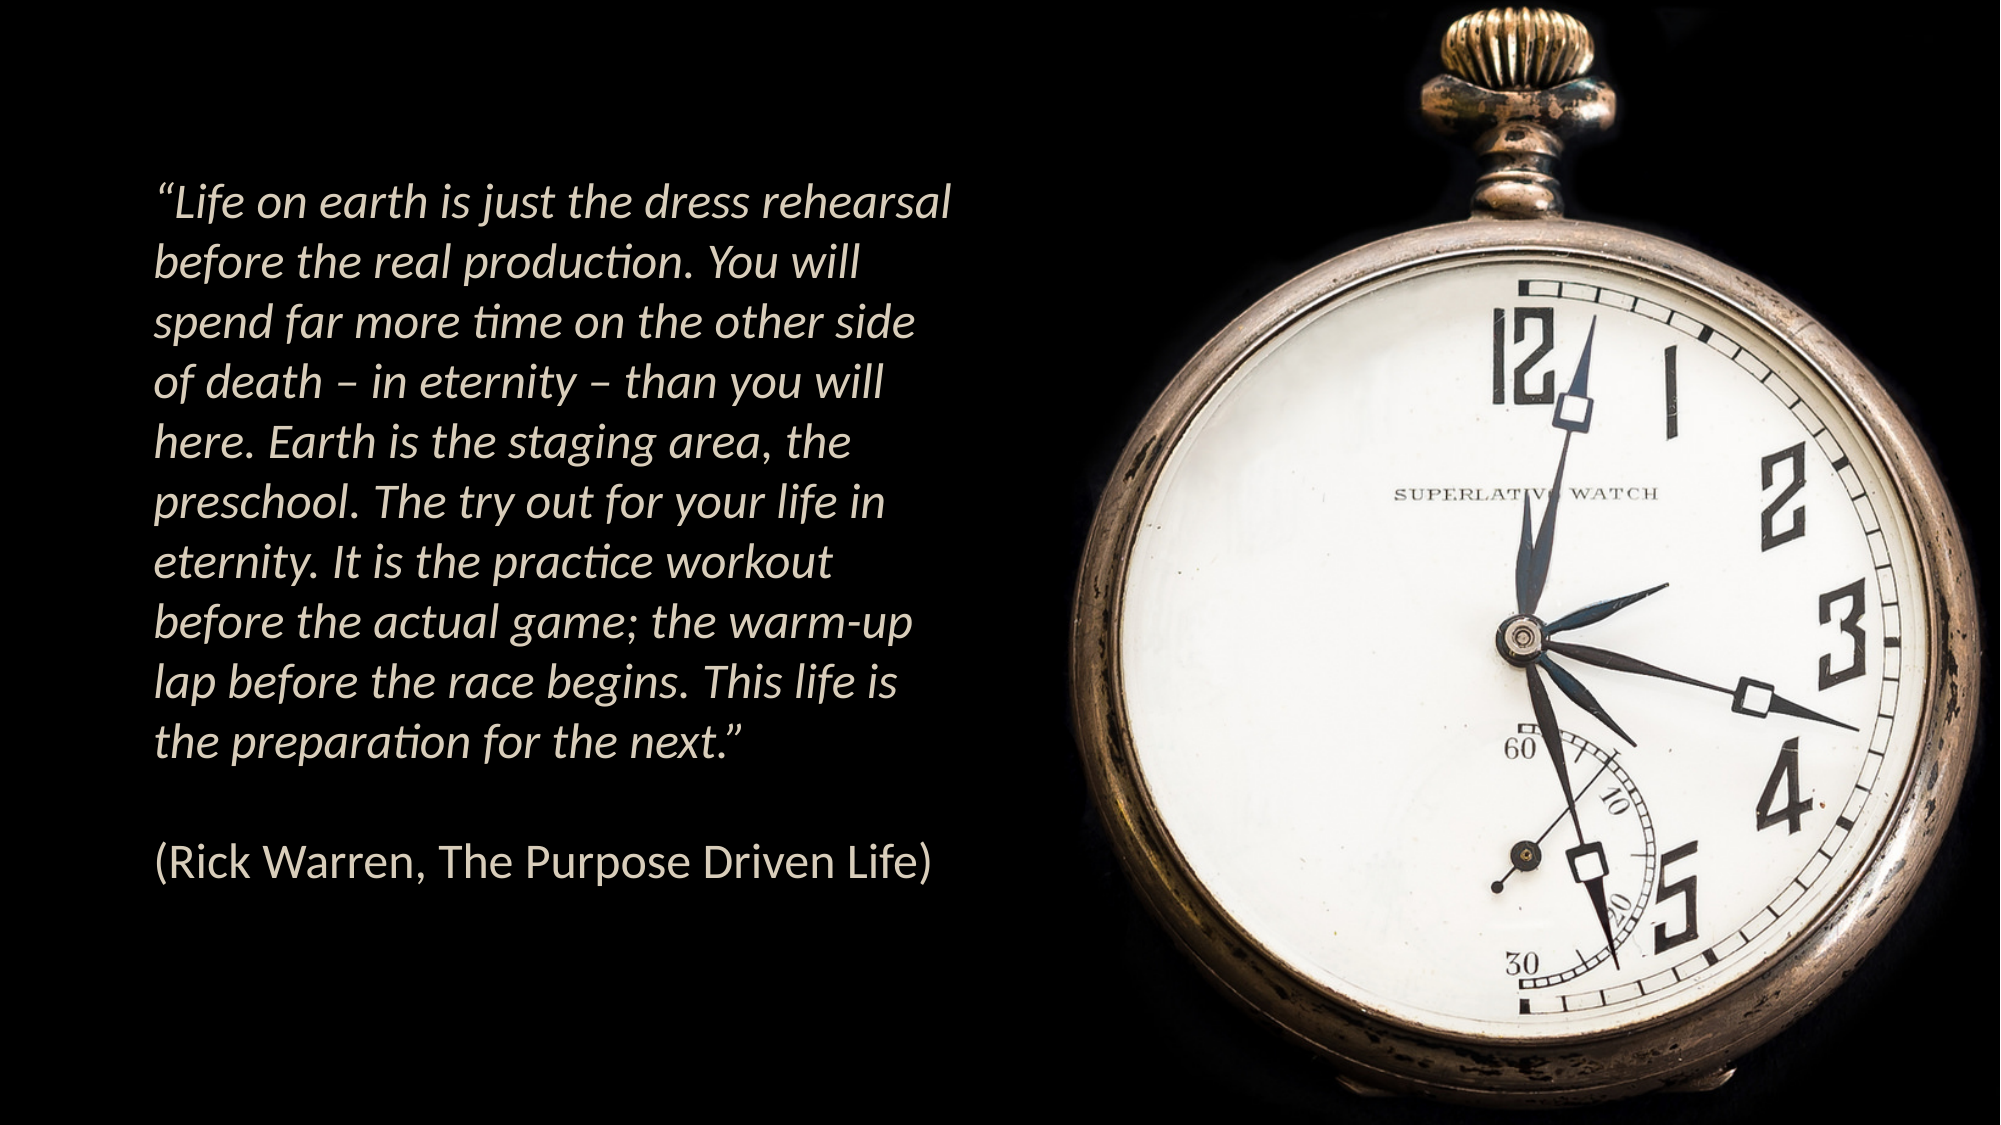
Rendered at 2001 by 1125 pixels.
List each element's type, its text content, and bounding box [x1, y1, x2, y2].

picture [1060, 0, 2000, 1125]
text_box “Life on earth is just the dress rehearsal before the real production. You will spend far more time on the other side of death – in eternity – than you will here. Earth is the staging area, the preschool. The try out for your life in eternity. It is the practice workout before the actual game; the warm-up lap before the race begins. This life is the preparation for the next.” (Rick Warren, The Purpose Driven Life) [138, 161, 975, 956]
